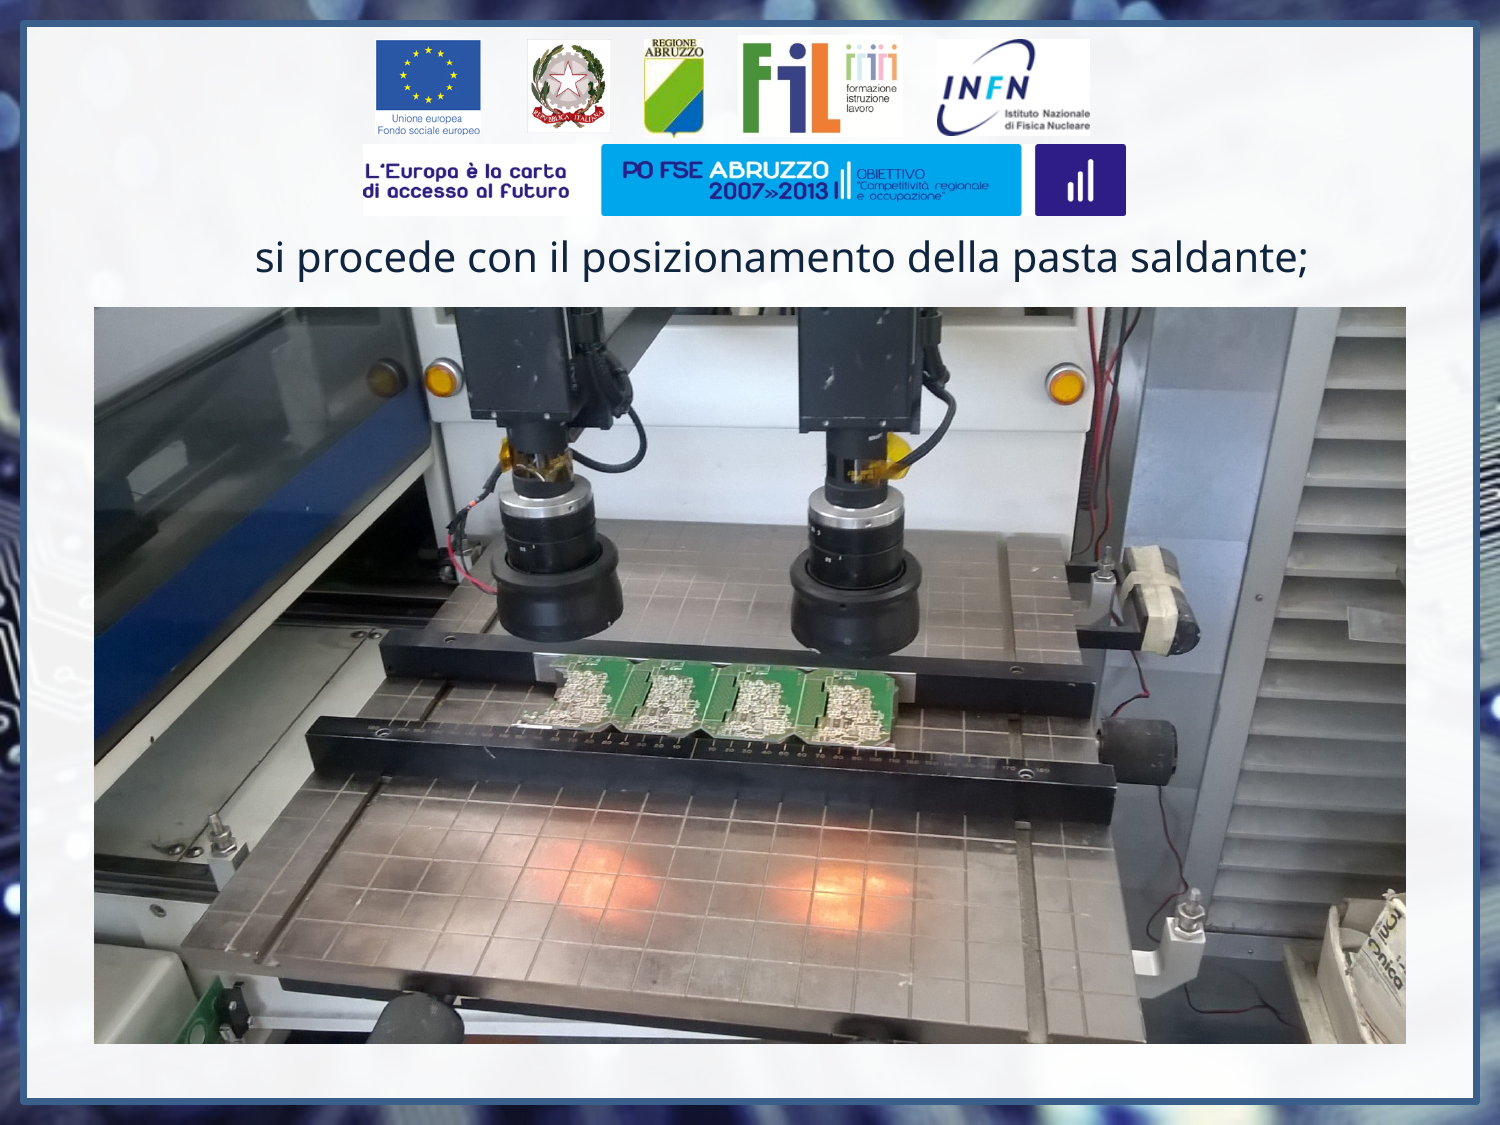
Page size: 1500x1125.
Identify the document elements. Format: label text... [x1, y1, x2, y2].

text_box si procede con il posizionamento della pasta saldante; [21, 21, 1479, 1104]
picture [0, 0, 1500, 1125]
